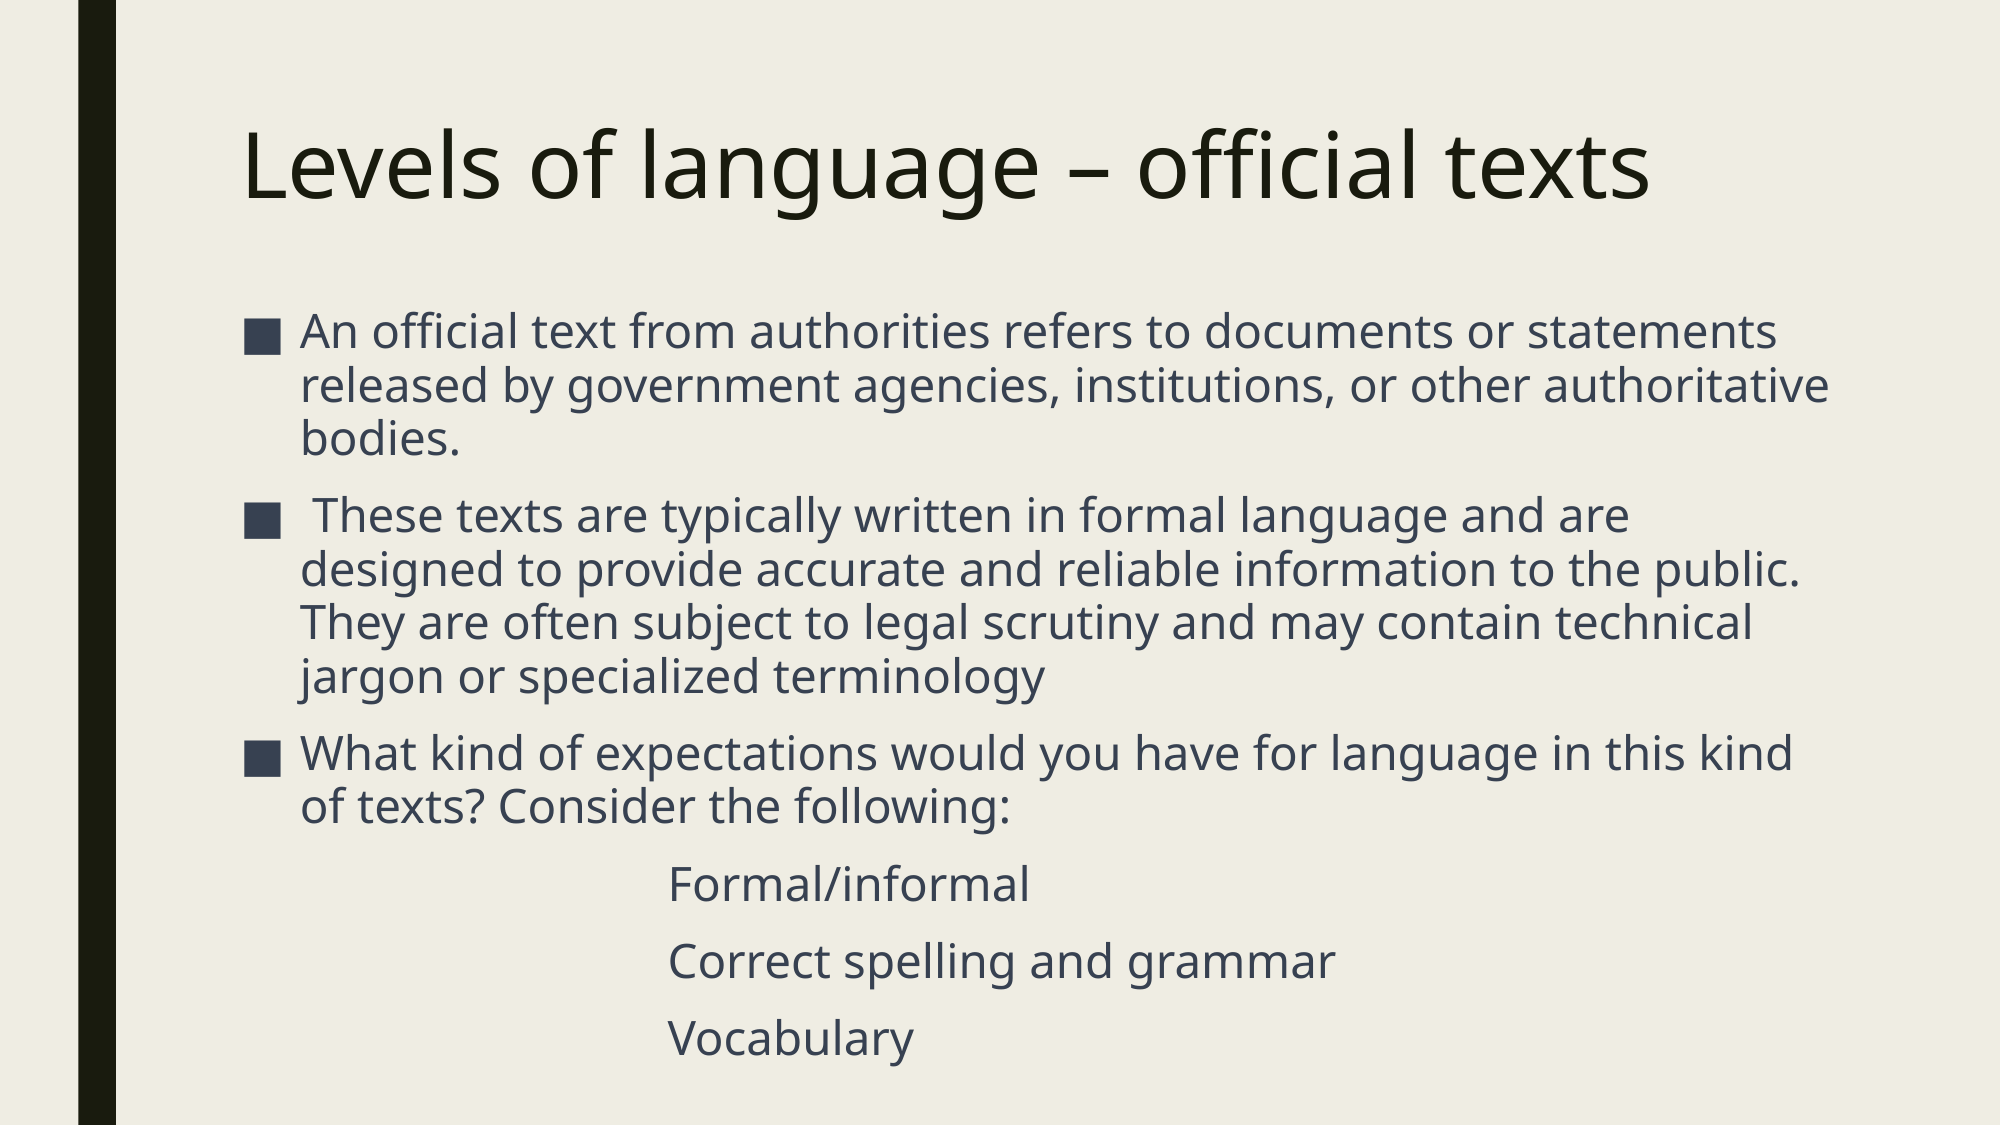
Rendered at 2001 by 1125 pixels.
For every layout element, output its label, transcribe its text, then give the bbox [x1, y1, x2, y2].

list An official text from authorities refers to documents or statements released by government agencies, institutions, or other authoritative bodies. These texts are typically written in formal language and are designed to provide accurate and reliable information to the public. They are often subject to legal scrutiny and may contain technical jargon or specialized terminology What kind of expectations would you have for language in this kind of texts? Consider the following: Formal/informal Correct spelling and grammar Vocabulary [225, 298, 1858, 1076]
title Levels of language – official texts [225, 112, 1800, 298]
